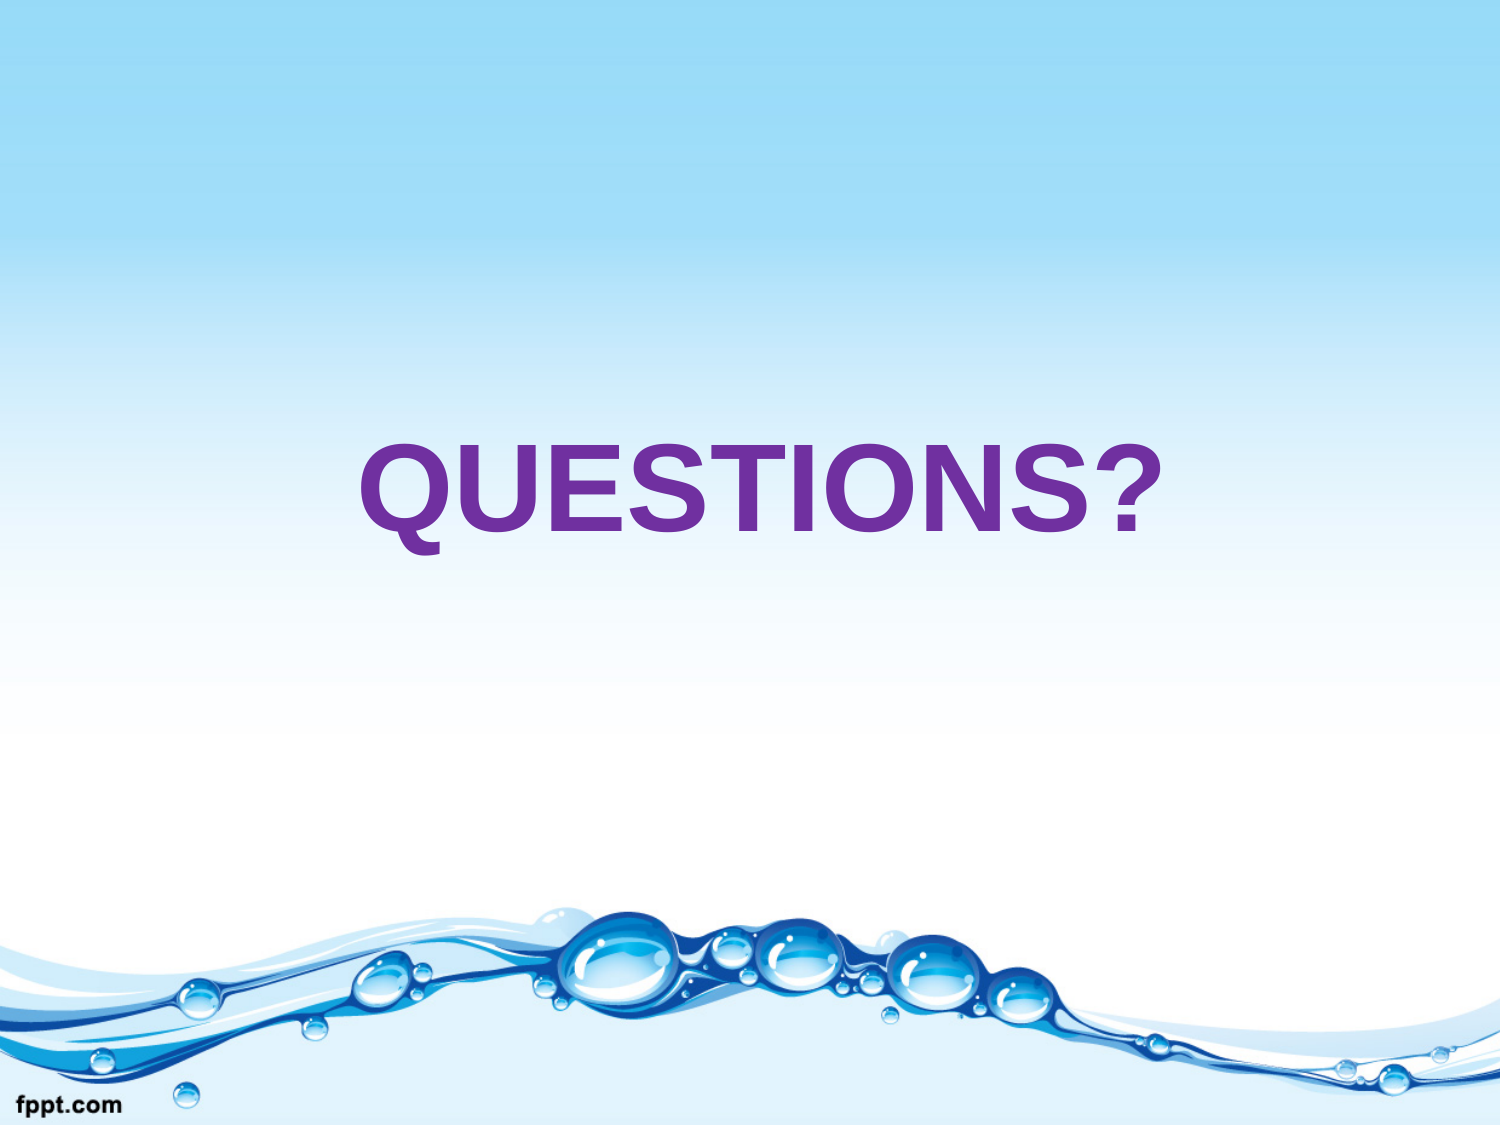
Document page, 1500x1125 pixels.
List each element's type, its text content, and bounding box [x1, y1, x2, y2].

title QUESTIONS? [87, 387, 1438, 575]
picture [0, 0, 1500, 1125]
